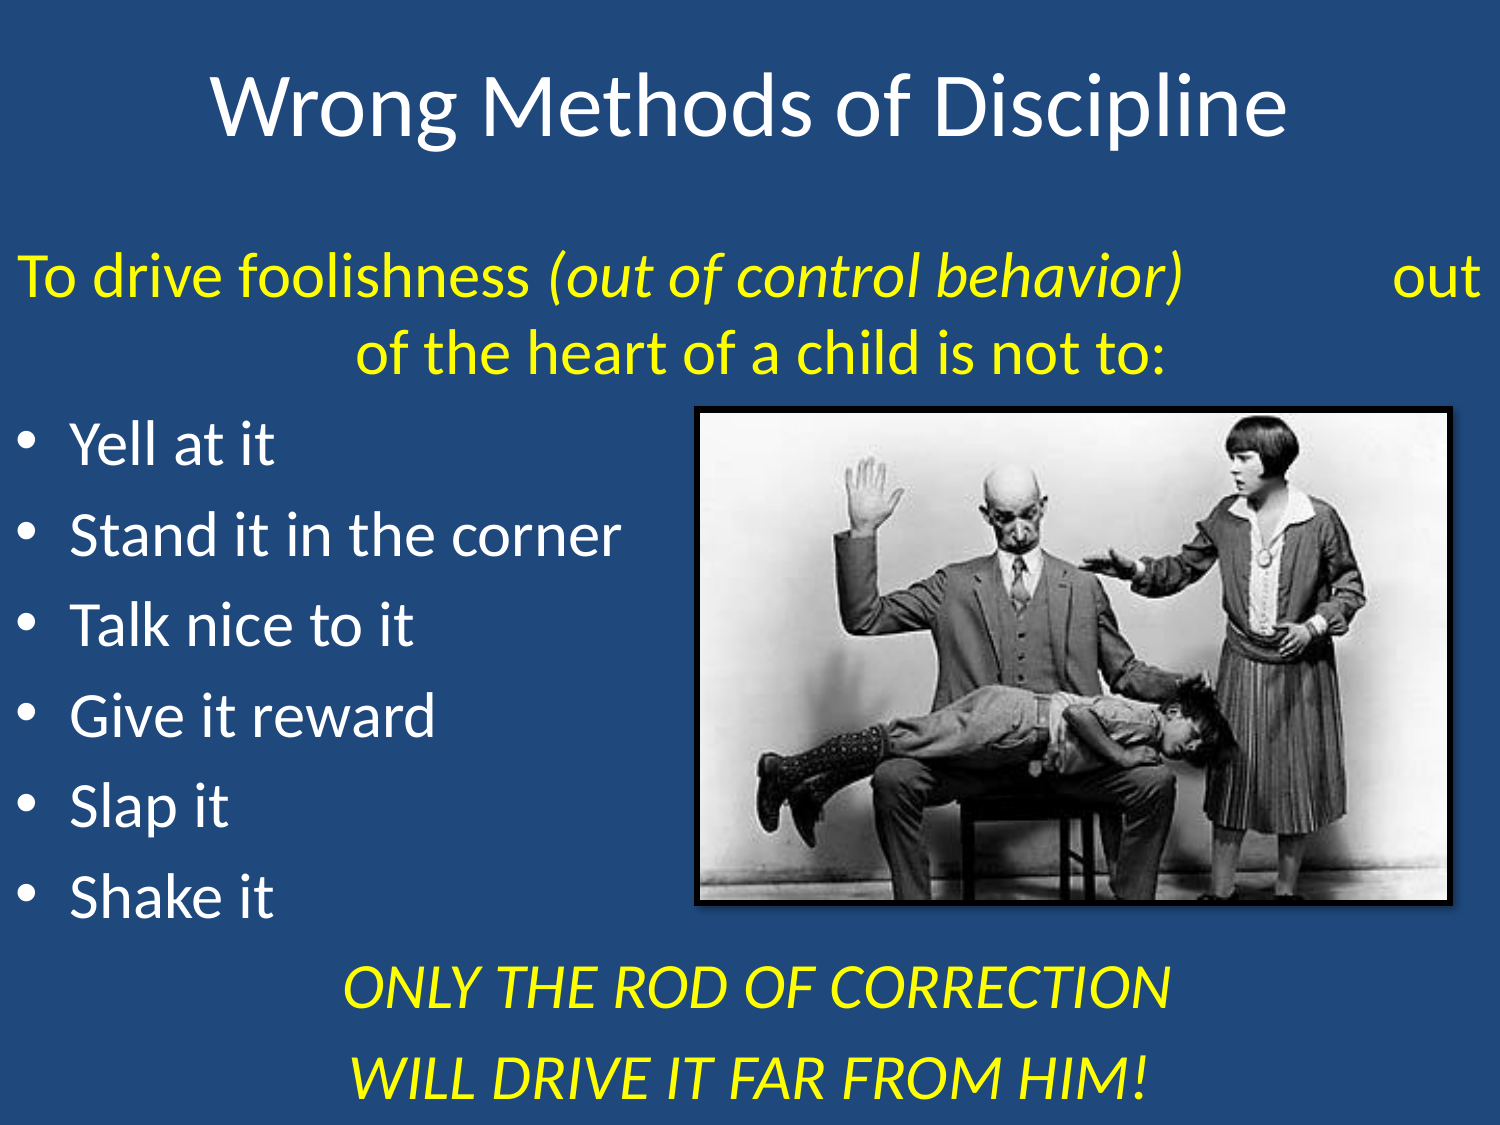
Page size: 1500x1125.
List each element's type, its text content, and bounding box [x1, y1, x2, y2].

picture [699, 412, 1447, 901]
title Wrong Methods of Discipline [75, 0, 1425, 200]
list To drive foolishness (out of control behavior) out of the heart of a child is not to: Yell at it Stand it in the corner Talk nice to it Give it reward Slap it Shake it Only the rod of correction will drive it far from him! [0, 224, 1500, 1125]
